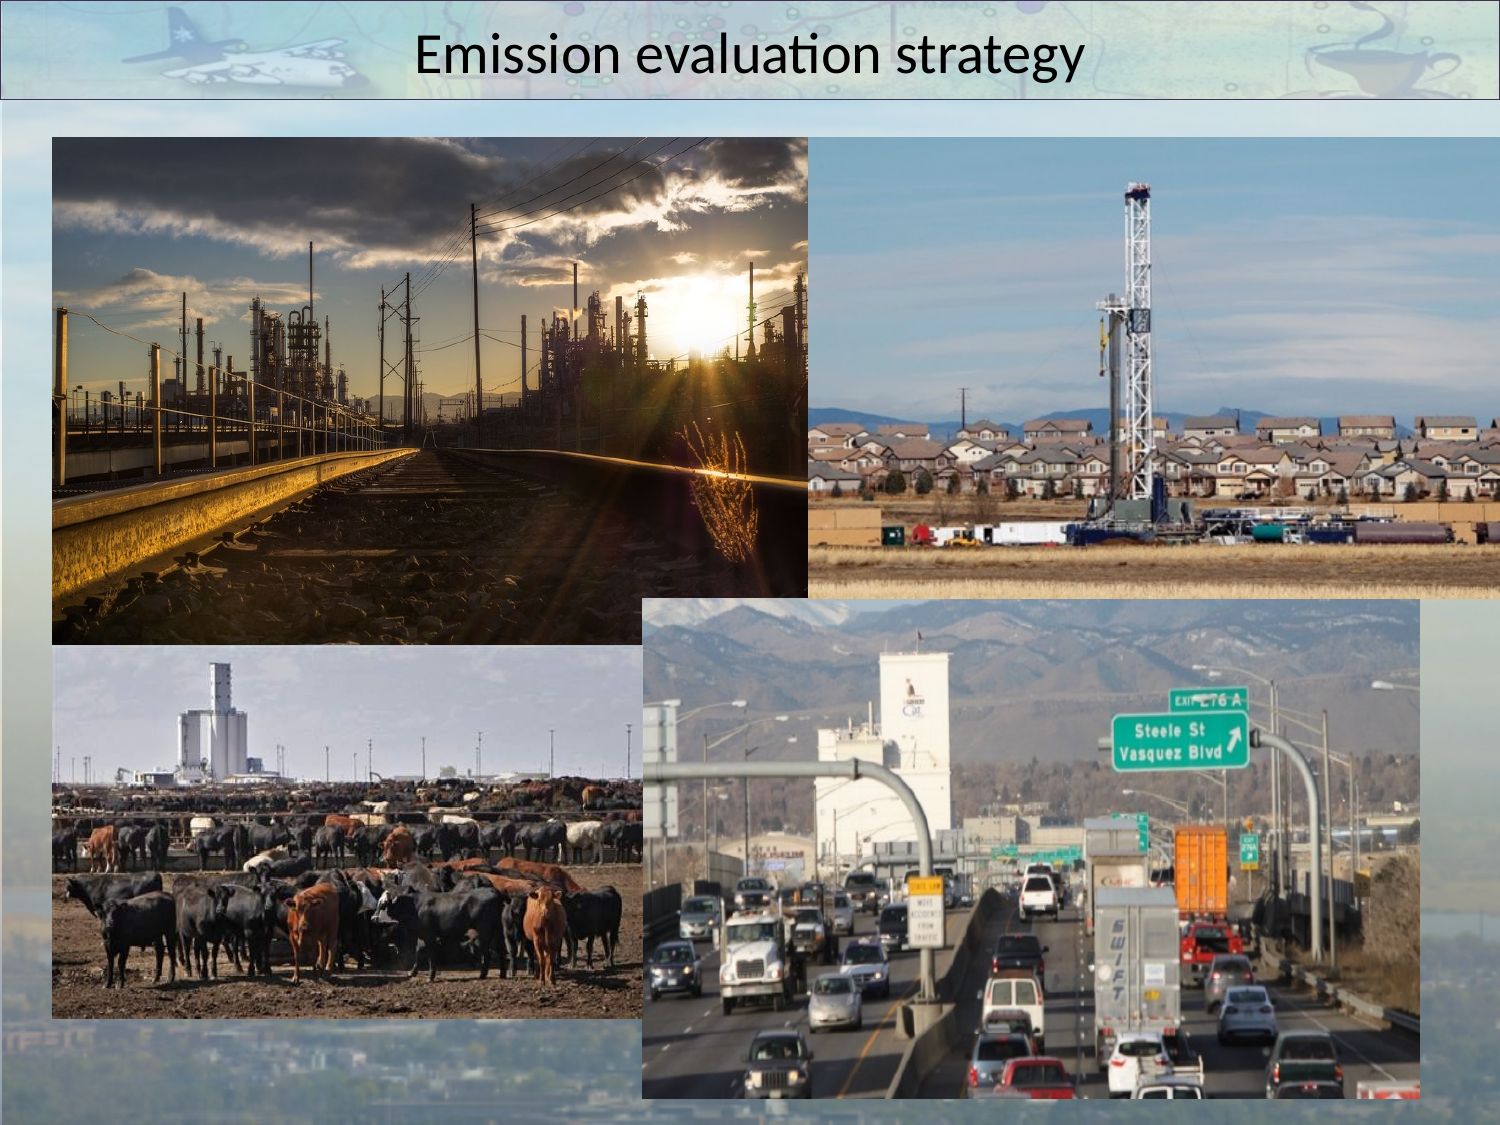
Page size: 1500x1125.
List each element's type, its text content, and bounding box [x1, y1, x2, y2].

title Emission evaluation strategy [0, 0, 1500, 100]
picture [0, 100, 1500, 1125]
